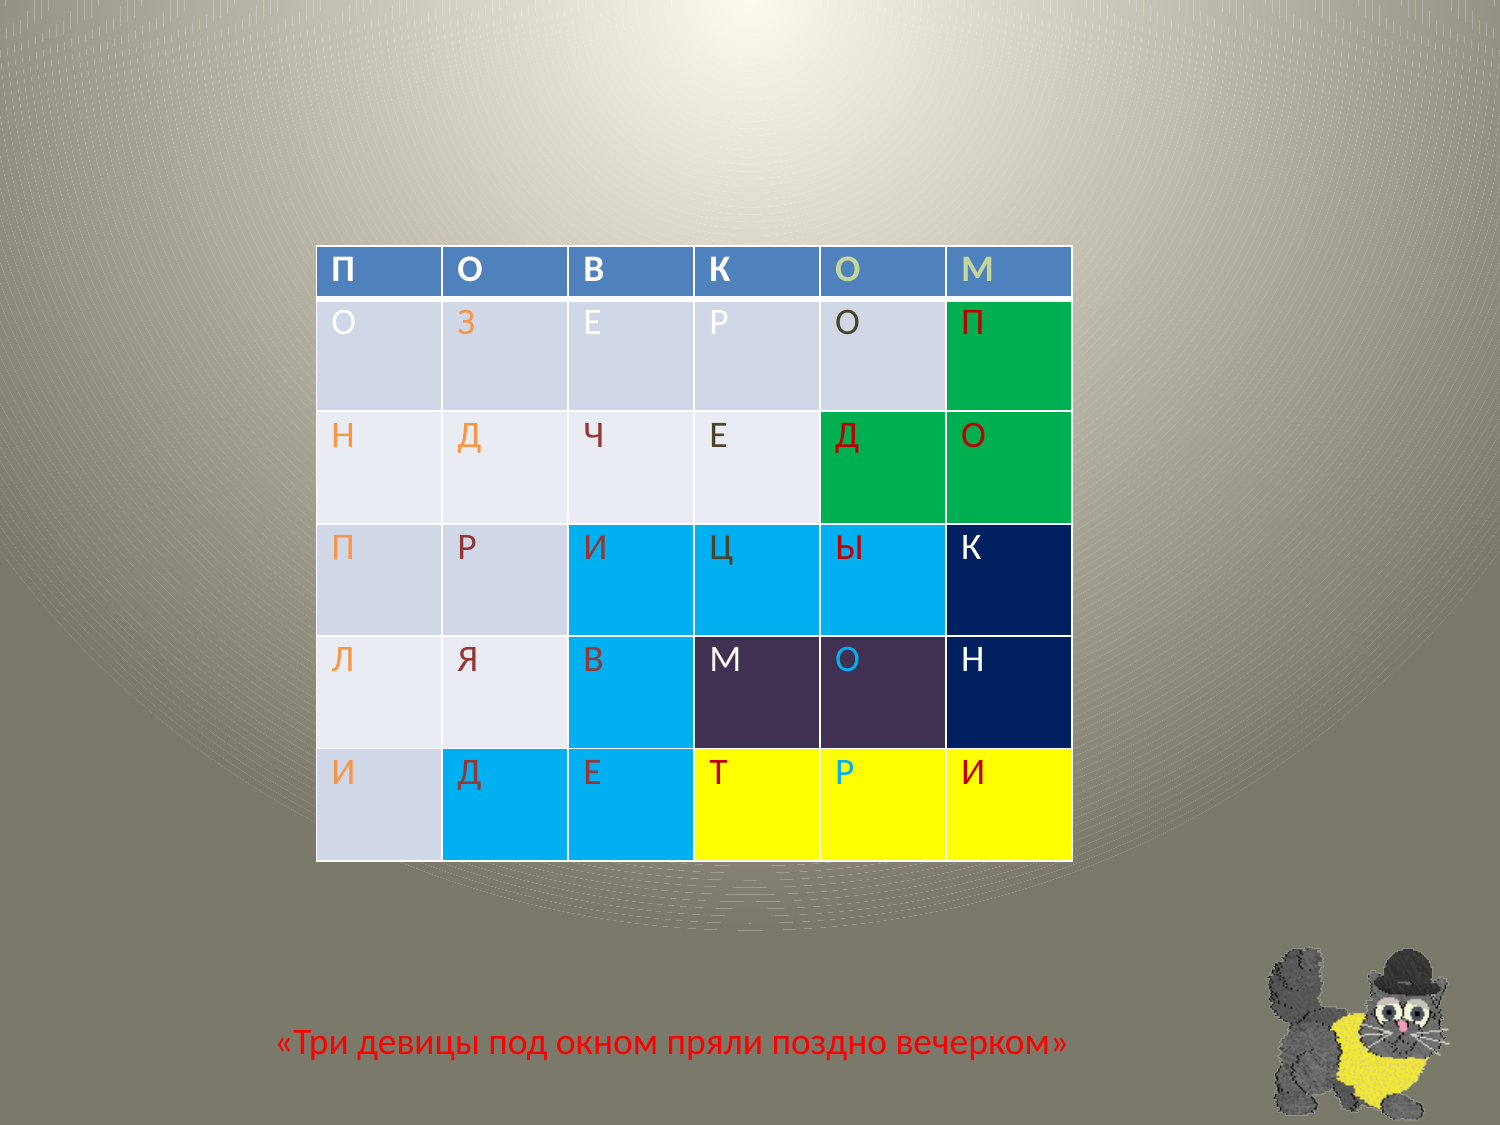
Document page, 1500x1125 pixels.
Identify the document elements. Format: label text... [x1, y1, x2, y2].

table_header П [317, 247, 441, 296]
table_cell Е [569, 749, 693, 860]
table_cell Ц [695, 525, 819, 635]
table_cell Ы [821, 525, 945, 635]
table_cell Р [695, 302, 819, 410]
table_cell Н [317, 412, 441, 523]
table_header К [695, 247, 819, 296]
table_cell Ч [569, 412, 693, 523]
table_cell Д [443, 749, 567, 860]
table_cell З [443, 302, 567, 410]
table_header М [947, 247, 1071, 296]
table_cell П [317, 525, 441, 635]
table_cell О [821, 637, 945, 748]
table_cell К [947, 525, 1071, 635]
table_header В [569, 247, 693, 296]
table_cell Я [443, 637, 567, 748]
table_header О [821, 247, 945, 296]
table_cell О [947, 412, 1071, 523]
picture [1253, 938, 1461, 1125]
table_cell Л [317, 637, 441, 748]
table_cell Т [695, 749, 819, 860]
table_cell П [947, 302, 1071, 410]
table_cell Р [443, 525, 567, 635]
text_box «Три девицы под окном пряли поздно вечерком» [259, 1009, 1115, 1070]
table_header О [443, 247, 567, 296]
table_cell В [569, 637, 693, 748]
table_cell Е [695, 412, 819, 523]
table_cell И [317, 749, 441, 860]
table_cell О [317, 302, 441, 410]
table_cell Д [443, 412, 567, 523]
table_cell И [569, 525, 693, 635]
table_cell М [695, 637, 819, 748]
table_cell И [947, 749, 1071, 860]
table_cell Н [947, 637, 1071, 748]
table_cell О [821, 302, 945, 410]
table_cell Е [569, 302, 693, 410]
table_cell Р [821, 749, 945, 860]
table_cell Д [821, 412, 945, 523]
